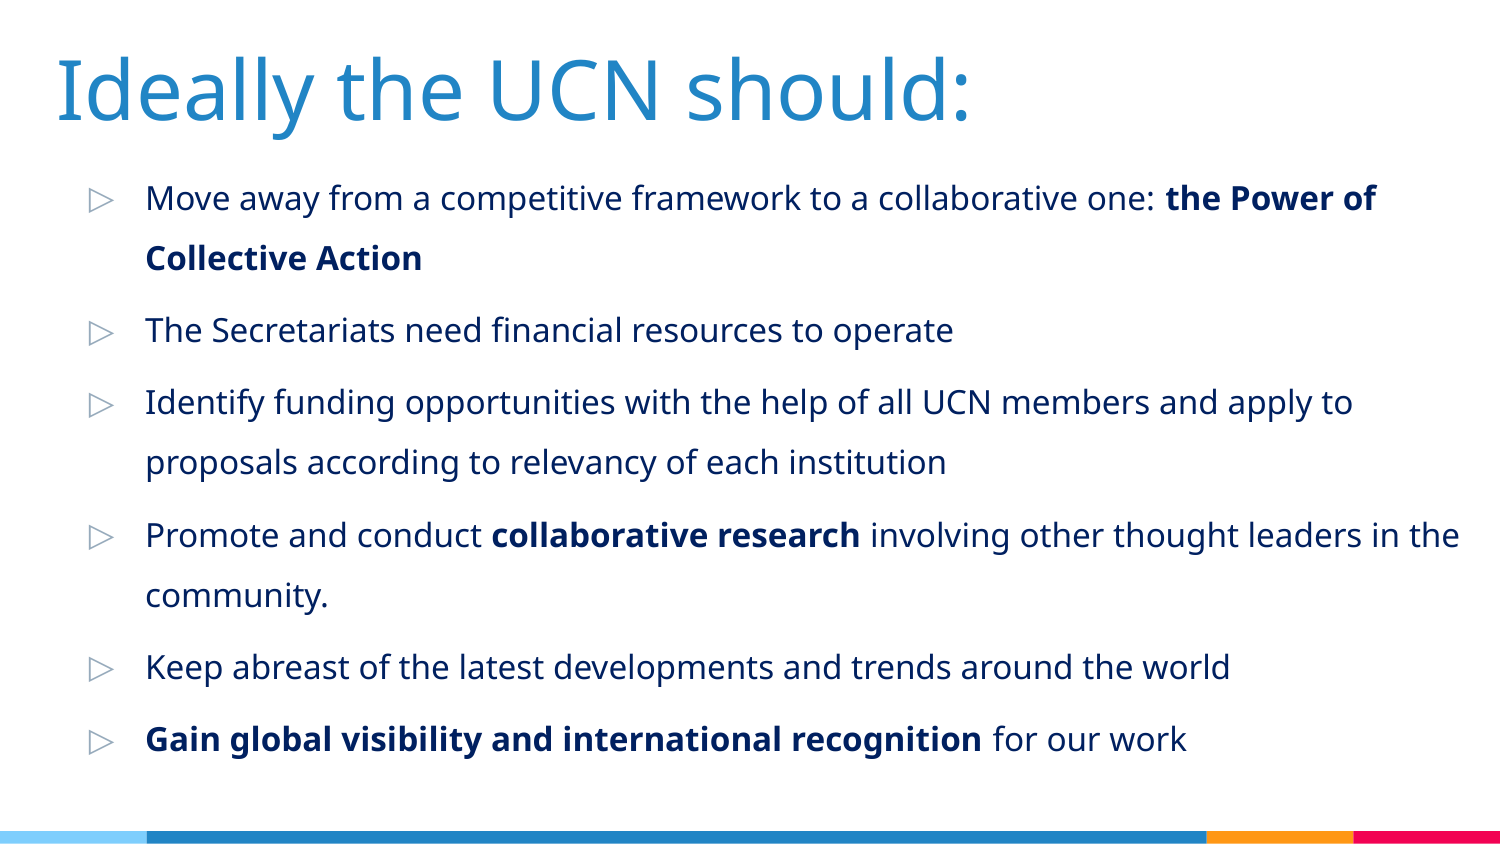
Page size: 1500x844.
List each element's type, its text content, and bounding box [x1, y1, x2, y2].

list Move away from a competitive framework to a collaborative one: the Power of Collective Action The Secretariats need financial resources to operate Identify funding opportunities with the help of all UCN members and apply to proposals according to relevancy of each institution Promote and conduct collaborative research involving other thought leaders in the community. Keep abreast of the latest developments and trends around the world Gain global visibility and international recognition for our work [55, 142, 1483, 303]
title Ideally the UCN should: [41, 11, 1353, 153]
